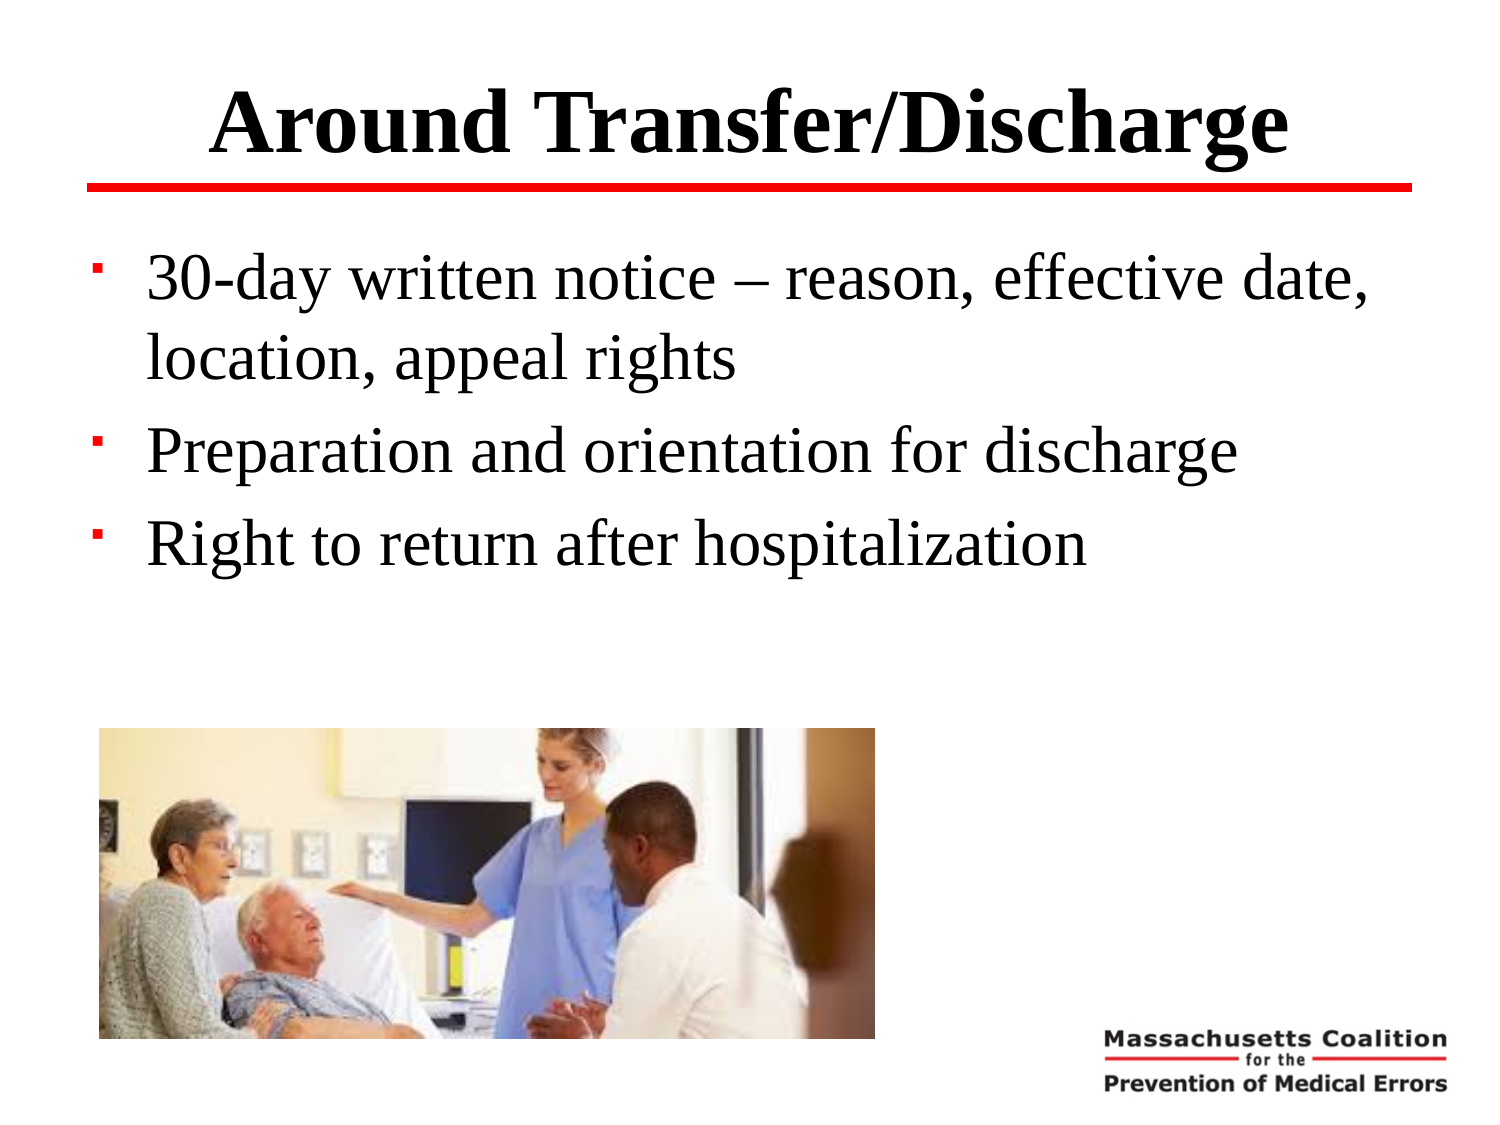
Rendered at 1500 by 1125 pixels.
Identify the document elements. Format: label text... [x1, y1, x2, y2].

picture [99, 728, 876, 1039]
title Around Transfer/Discharge [75, 45, 1425, 188]
list 30-day written notice – reason, effective date, location, appeal rights Preparation and orientation for discharge Right to return after hospitalization [75, 224, 1425, 1005]
picture [1087, 1012, 1465, 1110]
